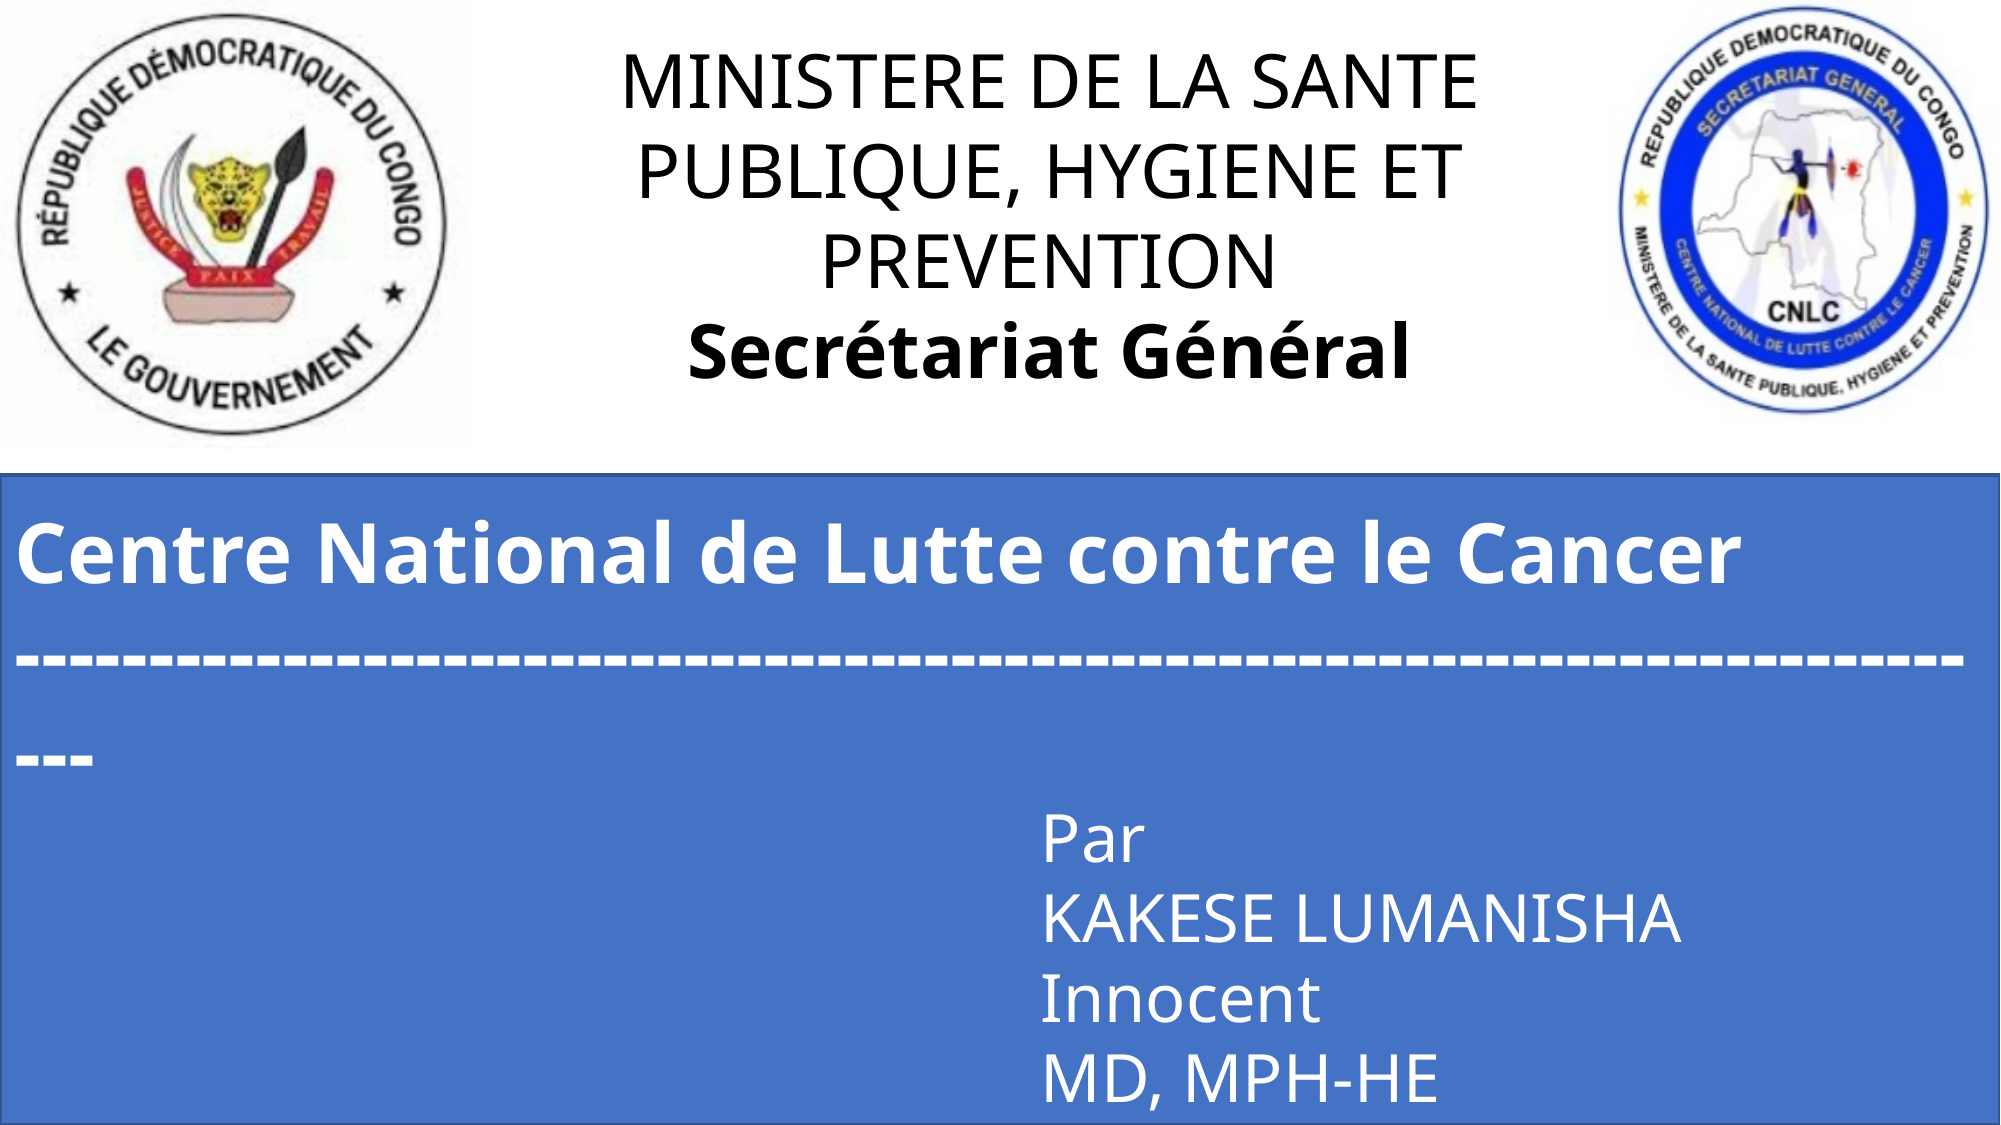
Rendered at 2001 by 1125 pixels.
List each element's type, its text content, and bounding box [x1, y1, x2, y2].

picture [1608, 0, 2000, 423]
text_box Centre National de Lutte contre le Cancer ---------------------------------------------------------------------------- [0, 473, 2000, 1125]
text_box Par KAKESE LUMANISHA Innocent MD, MPH-HE [1026, 788, 1978, 1123]
picture [0, 0, 470, 449]
text_box MINISTERE DE LA SANTE PUBLIQUE, HYGIENE ET PREVENTION Secrétariat Général [491, 26, 1603, 402]
